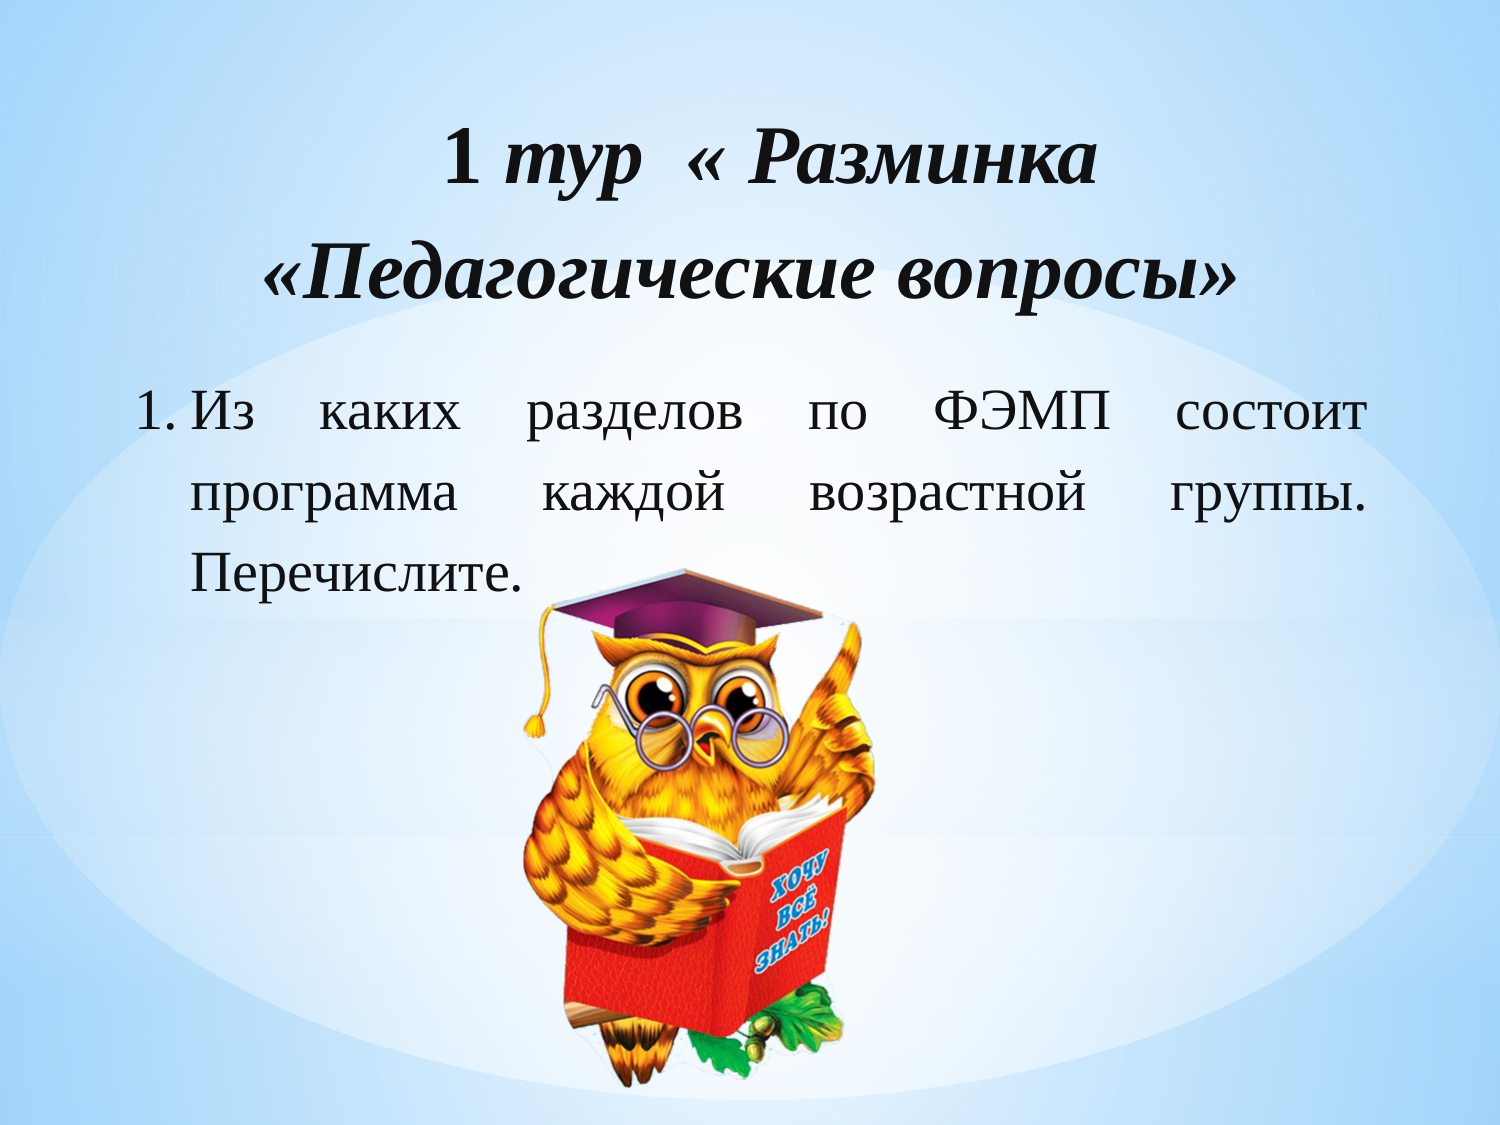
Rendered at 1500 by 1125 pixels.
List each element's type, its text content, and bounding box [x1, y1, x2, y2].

text_box 1 тур « Разминка «Педагогические вопросы» Из каких разделов по ФЭМП состоит программа каждой возрастной группы. Перечислите. [119, 78, 1384, 817]
picture [441, 513, 1063, 1125]
